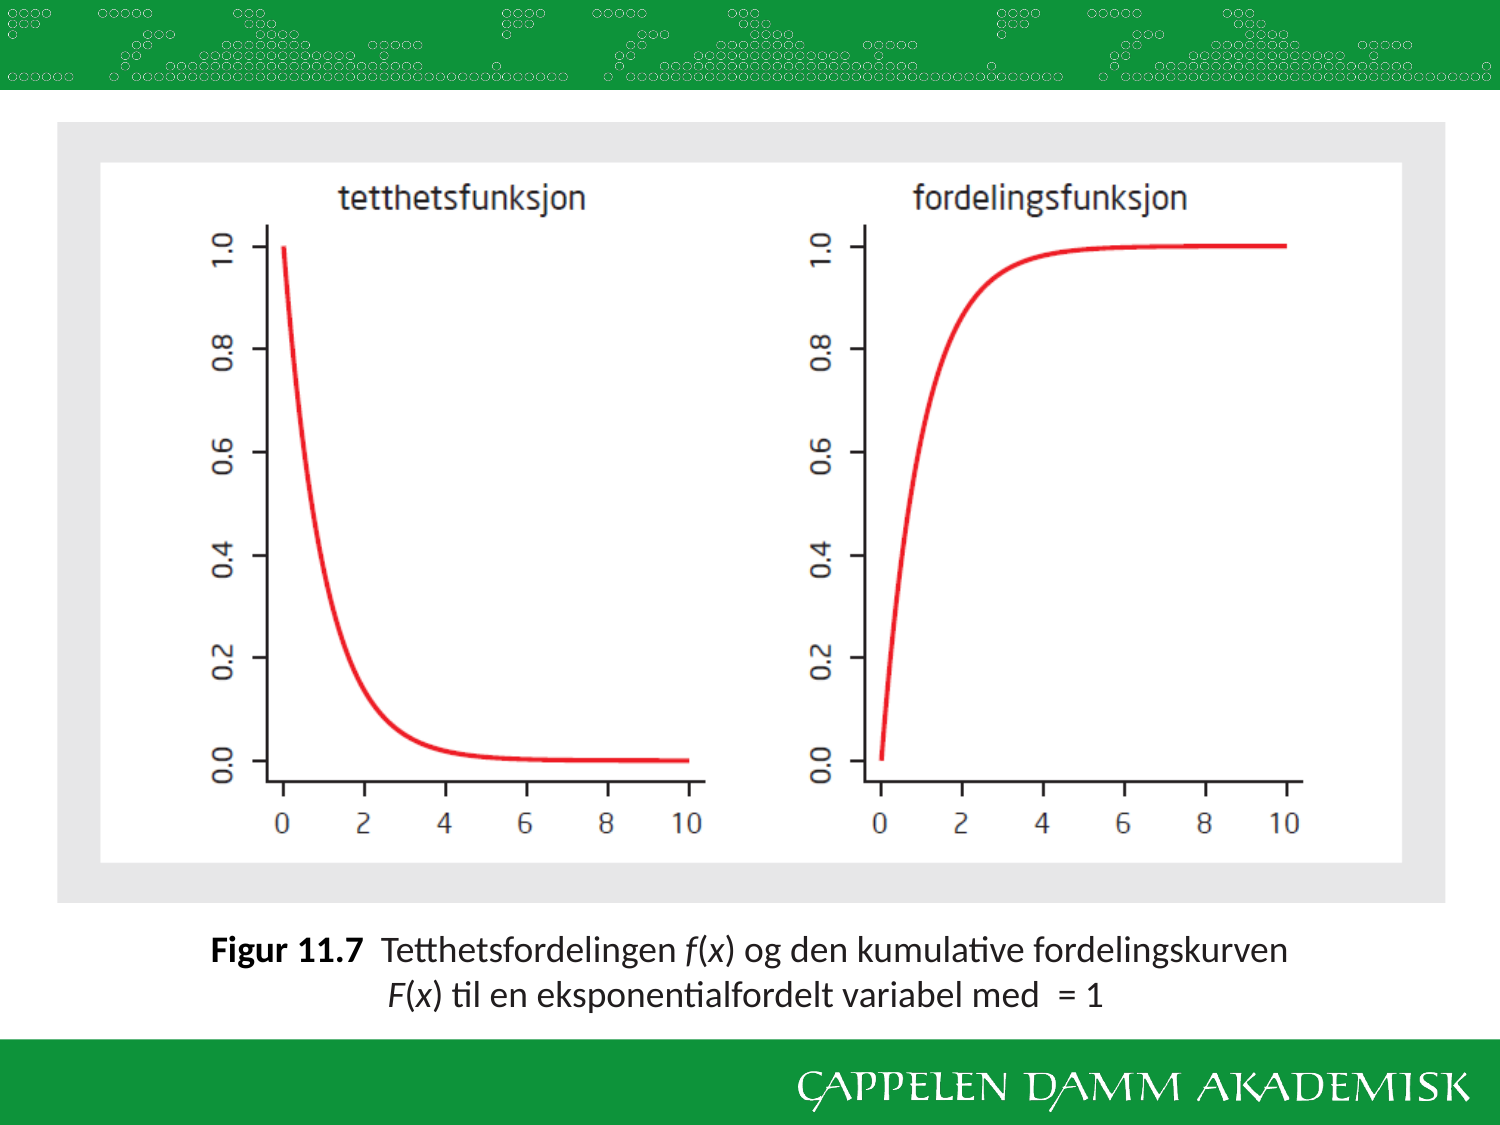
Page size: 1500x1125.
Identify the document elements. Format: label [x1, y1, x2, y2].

picture [502, 9, 996, 81]
picture [8, 9, 501, 81]
picture [57, 122, 1446, 903]
picture [997, 9, 1491, 81]
picture [797, 1070, 1471, 1113]
